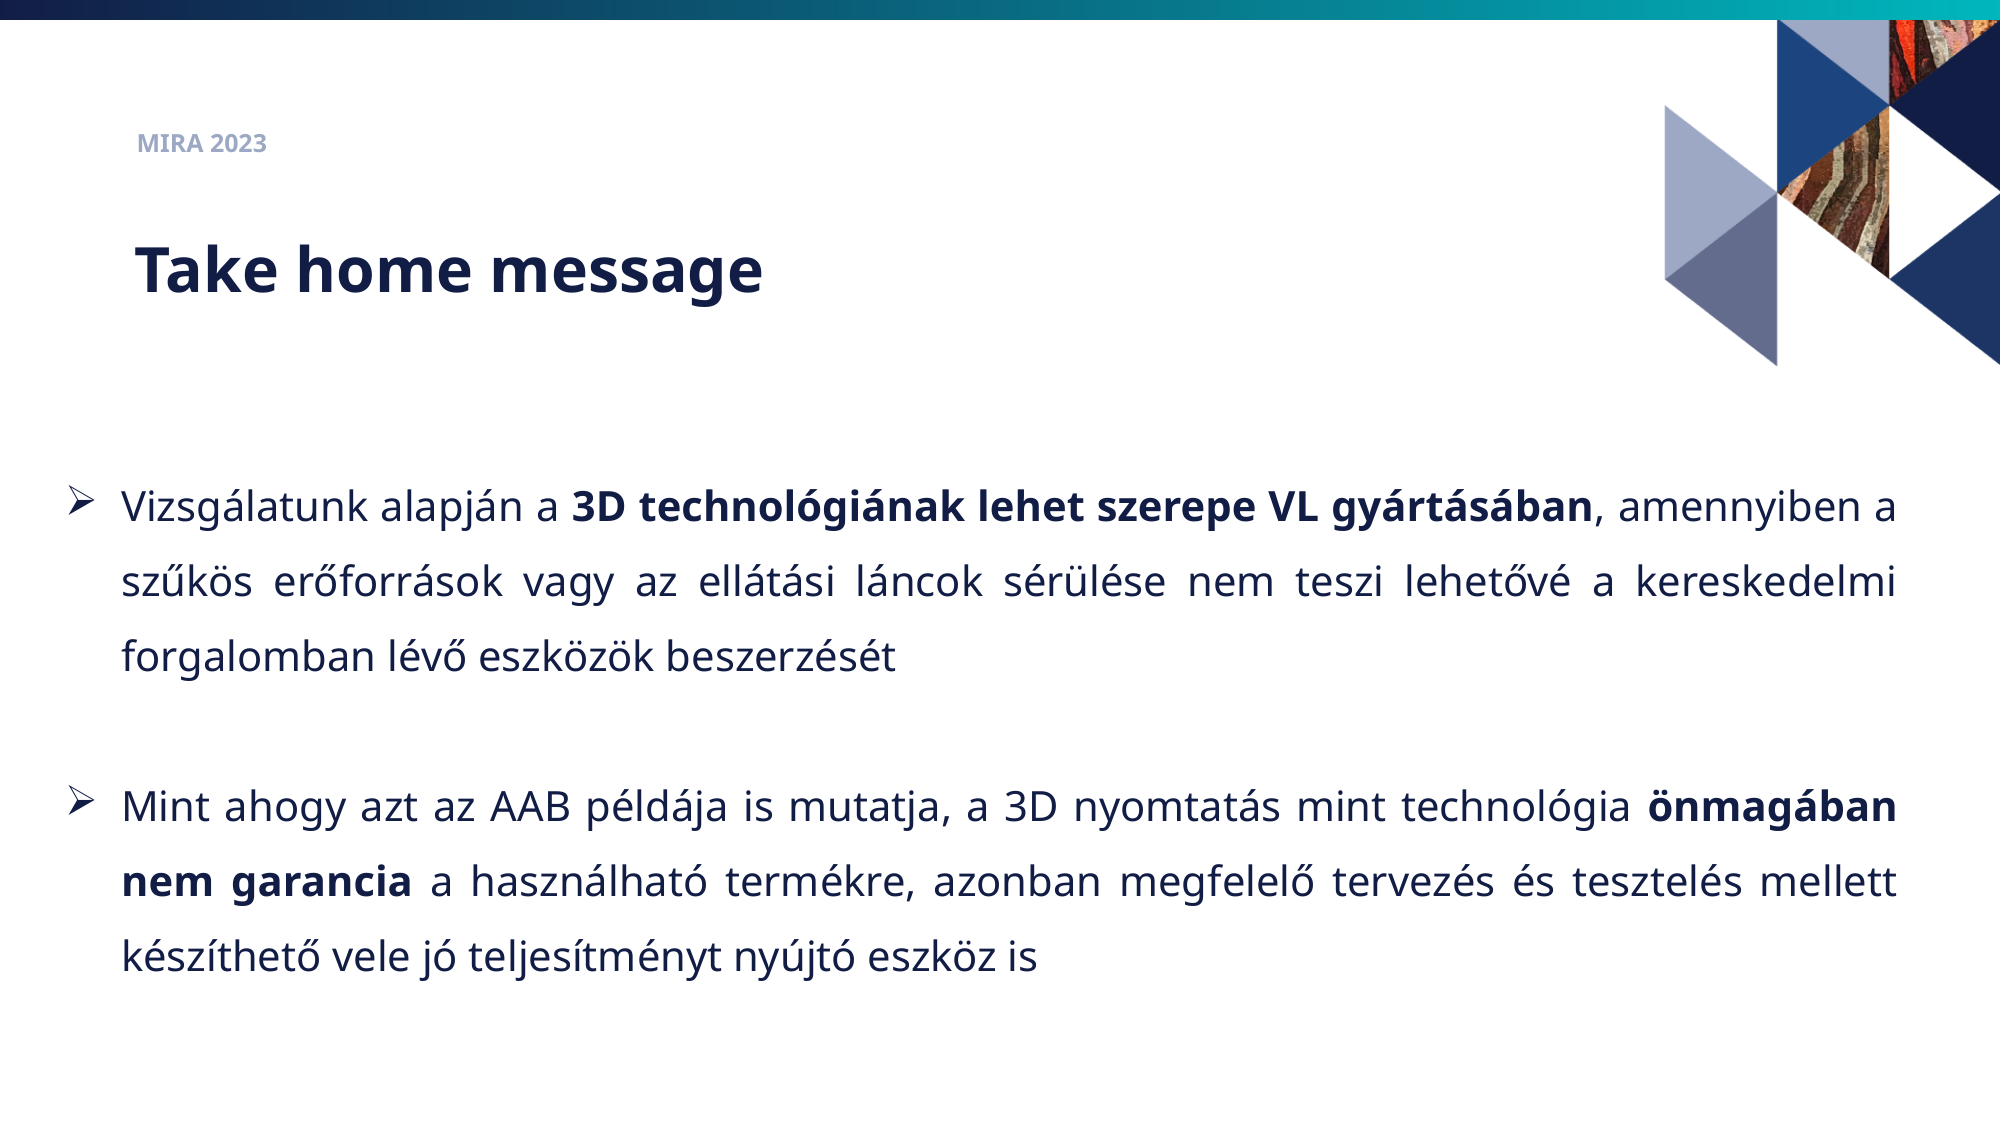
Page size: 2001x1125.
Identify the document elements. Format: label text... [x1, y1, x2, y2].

text_box MIRA 2023 [121, 120, 1611, 165]
text_box [0, 0, 1661, 20]
text_box Take home message [119, 222, 1609, 313]
text_box Vizsgálatunk alapján a 3D technológiának lehet szerepe VL gyártásában, amennyiben a szűkös erőforrások vagy az ellátási láncok sérülése nem teszi lehetővé a kereskedelmi forgalomban lévő eszközök beszerzését Mint ahogy azt az AAB példája is mutatja, a 3D nyomtatás mint technológia önmagában nem garancia a használható termékre, azonban megfelelő tervezés és tesztelés mellett készíthető vele jó teljesítményt nyújtó eszköz is [49, 447, 1913, 1063]
picture [1663, 0, 2000, 367]
